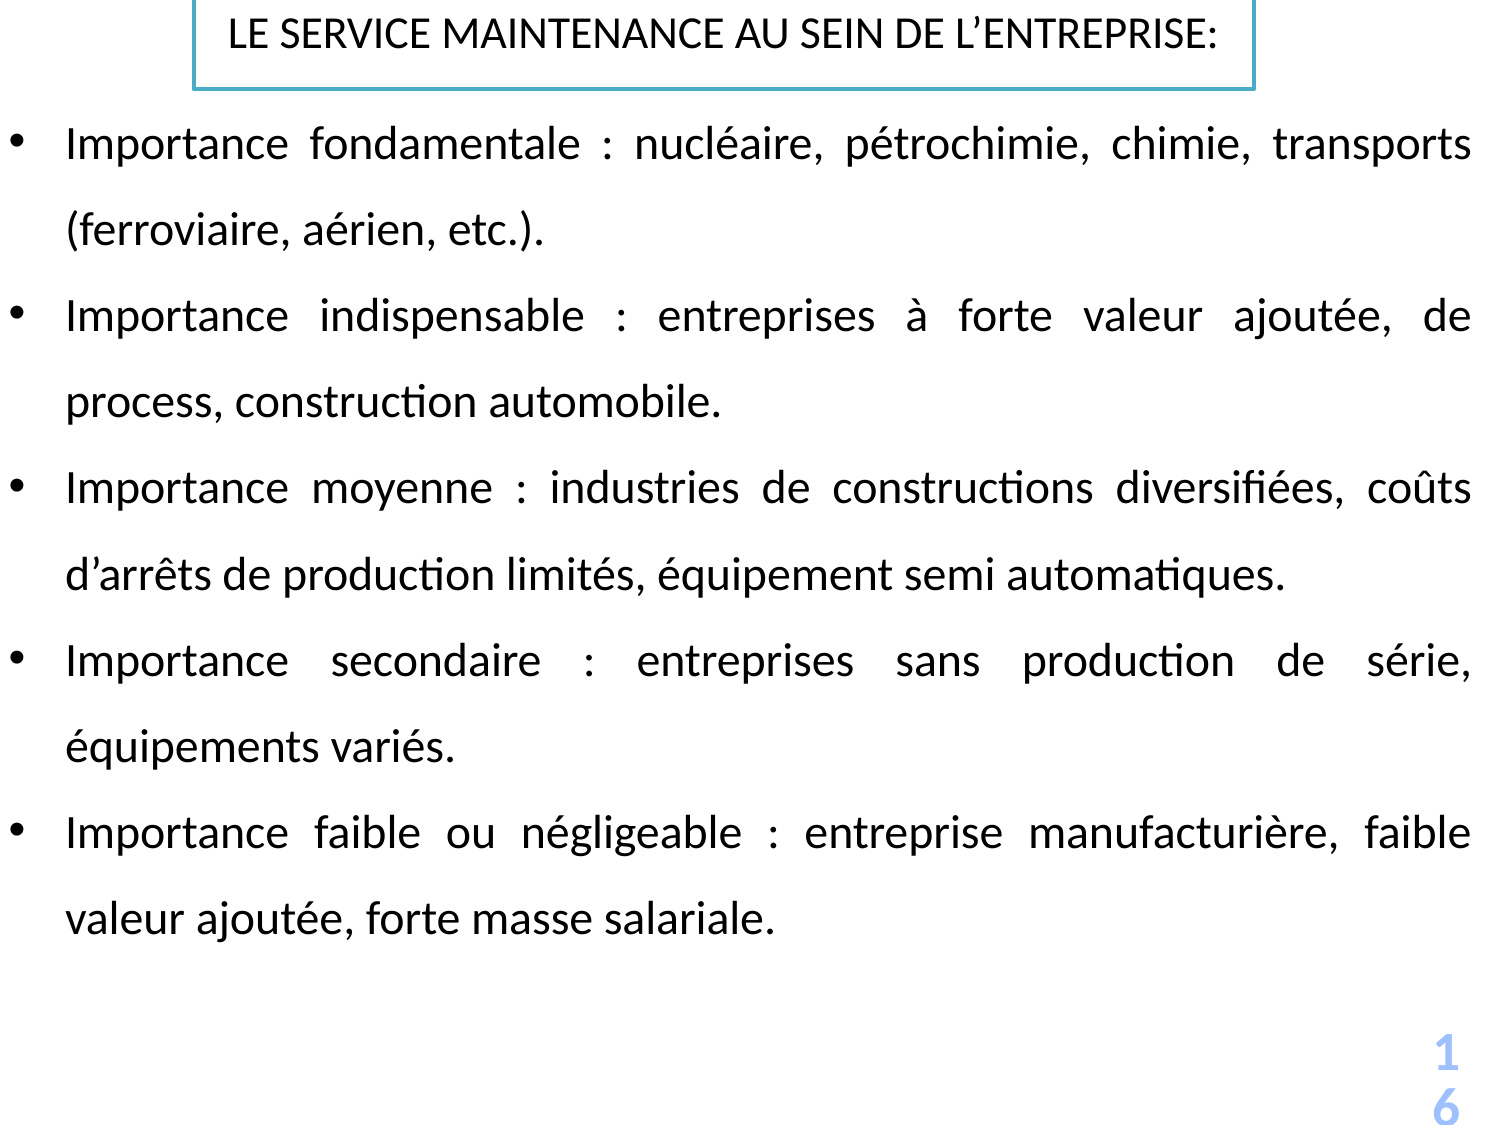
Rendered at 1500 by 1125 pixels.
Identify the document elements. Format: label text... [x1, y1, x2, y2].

text_box 16 [1417, 1007, 1500, 1090]
text_box Importance fondamentale : nucléaire, pétrochimie, chimie, transports (ferroviaire, aérien, etc.). Importance indispensable : entreprises à forte valeur ajoutée, de process, construction automobile. Importance moyenne : industries de constructions diversifiées, coûts d’arrêts de production limités, équipement semi automatiques. Importance secondaire : entreprises sans production de série, équipements variés. Importance faible ou négligeable : entreprise manufacturière, faible valeur ajoutée, forte masse salariale. [0, 75, 1489, 952]
text_box LE SERVICE MAINTENANCE AU SEIN DE L’ENTREPRISE: [192, 0, 1256, 91]
